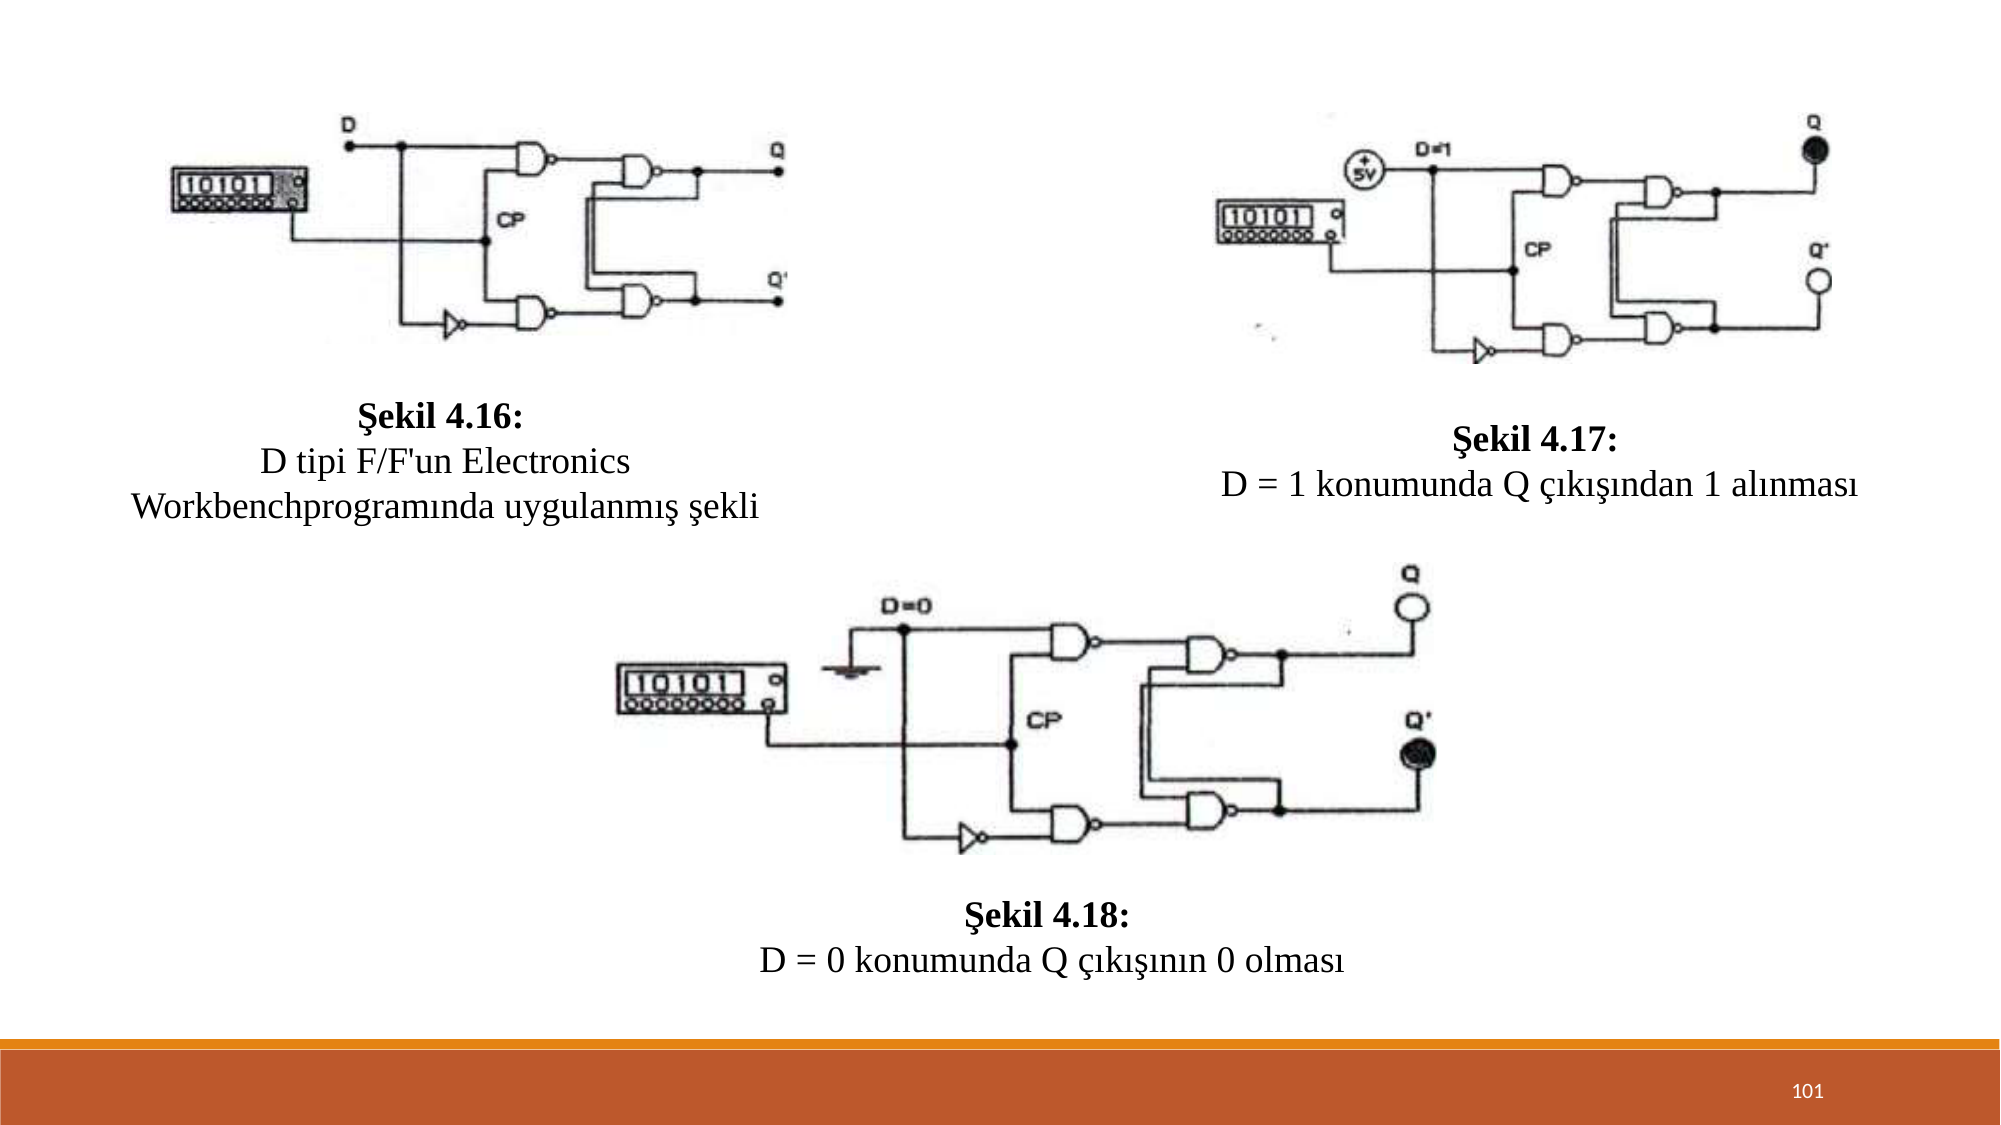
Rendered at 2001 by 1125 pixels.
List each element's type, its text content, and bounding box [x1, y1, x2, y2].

picture [164, 111, 789, 344]
picture [613, 561, 1438, 856]
text_box Şekil 4.16: D tipi F/F'un Electronics Workbenchprogramında uygulanmış şekli [78, 383, 813, 534]
picture [1211, 111, 1833, 364]
slide_number 101 [1624, 1059, 1840, 1120]
text_box Şekil 4.18: D = 0 konumunda Q çıkışının 0 olması [744, 882, 1361, 987]
text_box Şekil 4.17: D = 1 konumunda Q çıkışından 1 alınması [1206, 406, 1875, 511]
